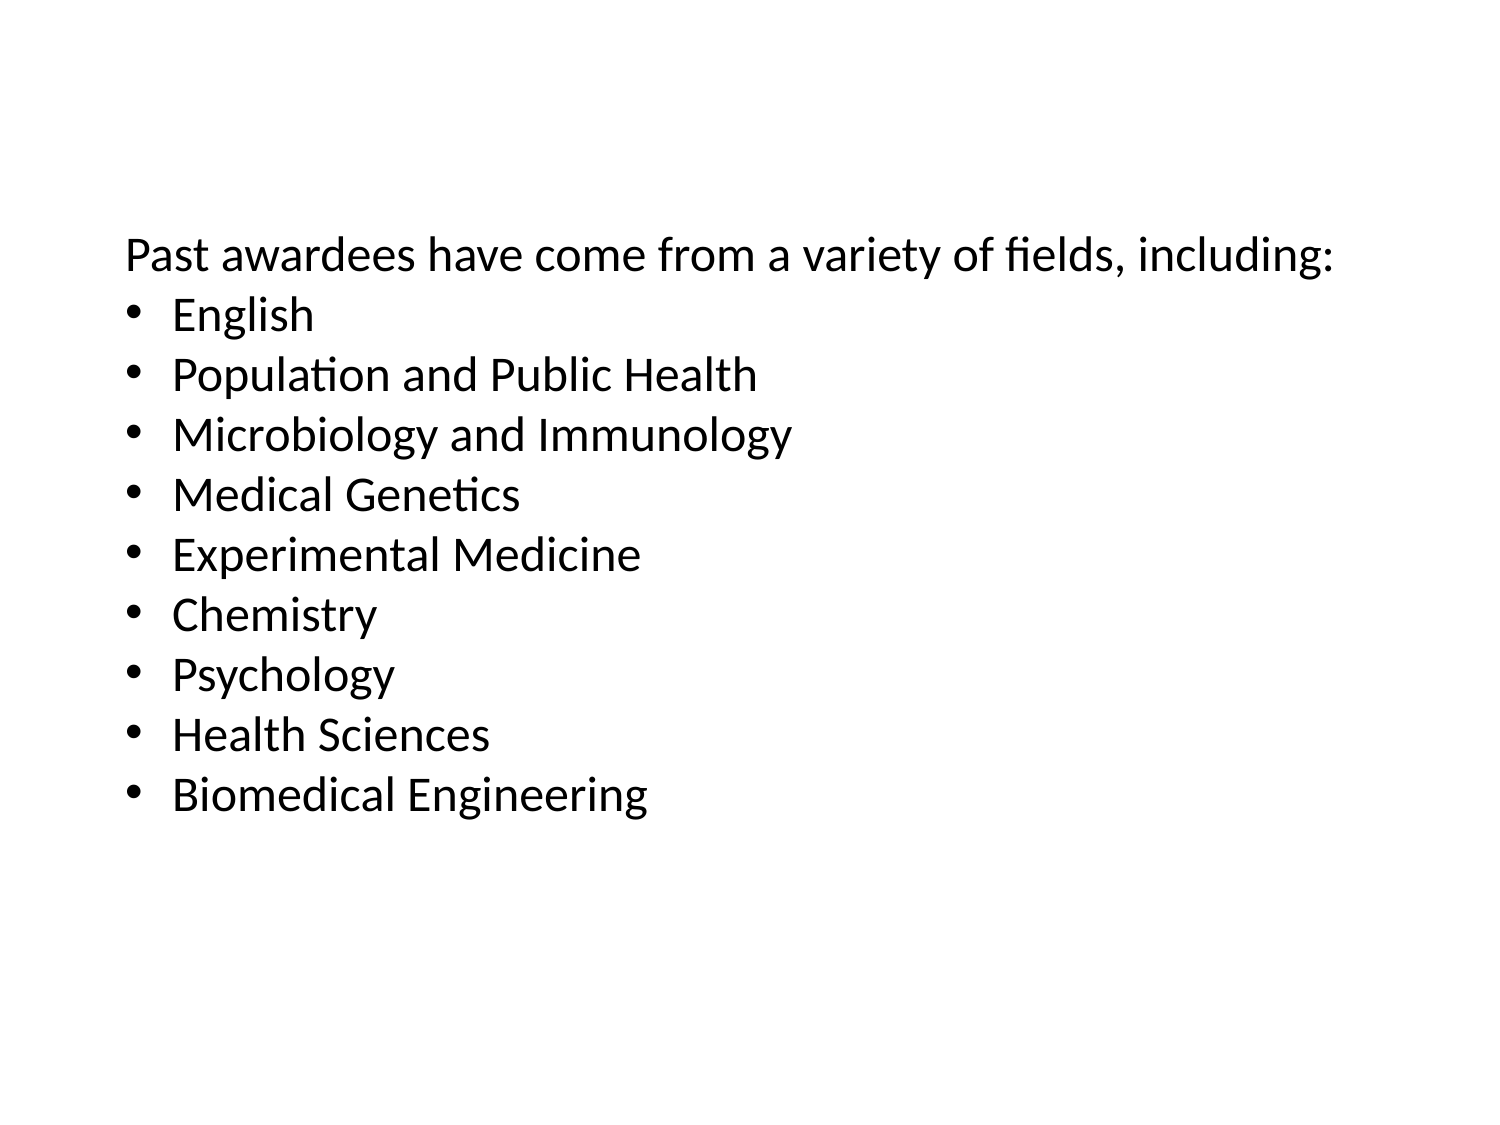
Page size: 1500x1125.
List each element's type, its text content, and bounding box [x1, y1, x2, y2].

text_box Past awardees have come from a variety of fields, including: English Population and Public Health Microbiology and Immunology Medical Genetics Experimental Medicine Chemistry Psychology Health Sciences Biomedical Engineering [110, 214, 1372, 829]
